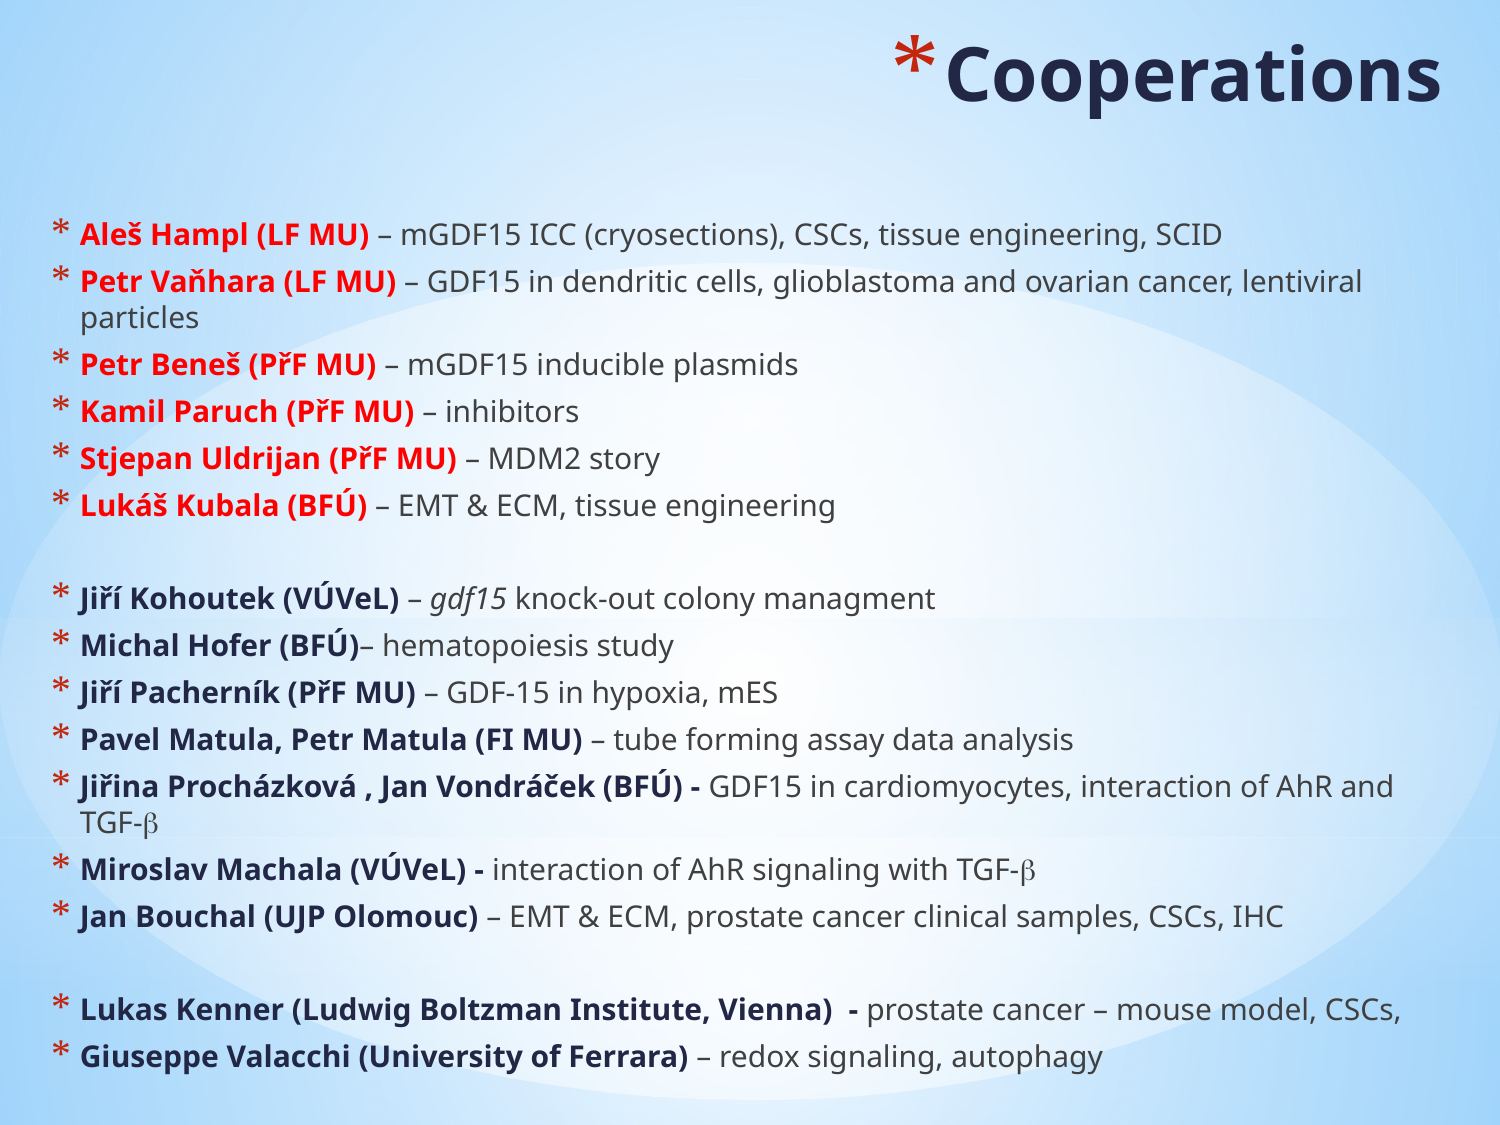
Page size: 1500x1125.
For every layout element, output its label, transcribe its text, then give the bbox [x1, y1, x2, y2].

list Aleš Hampl (LF MU) – mGDF15 ICC (cryosections), CSCs, tissue engineering, SCID Petr Vaňhara (LF MU) – GDF15 in dendritic cells, glioblastoma and ovarian cancer, lentiviral particles Petr Beneš (PřF MU) – mGDF15 inducible plasmids Kamil Paruch (PřF MU) – inhibitors Stjepan Uldrijan (PřF MU) – MDM2 story Lukáš Kubala (BFÚ) – EMT & ECM, tissue engineering Jiří Kohoutek (VÚVeL) – gdf15 knock-out colony managment Michal Hofer (BFÚ)– hematopoiesis study Jiří Pacherník (PřF MU) – GDF-15 in hypoxia, mES Pavel Matula, Petr Matula (FI MU) – tube forming assay data analysis Jiřina Procházková , Jan Vondráček (BFÚ) - GDF15 in cardiomyocytes, interaction of AhR and TGF-b Miroslav Machala (VÚVeL) - interaction of AhR signaling with TGF-b Jan Bouchal (UJP Olomouc) – EMT & ECM, prostate cancer clinical samples, CSCs, IHC Lukas Kenner (Ludwig Boltzman Institute, Vienna) - prostate cancer – mouse model, CSCs, Giuseppe Valacchi (University of Ferrara) – redox signaling, autophagy [29, 208, 1459, 1083]
title Cooperations [183, 19, 1458, 207]
